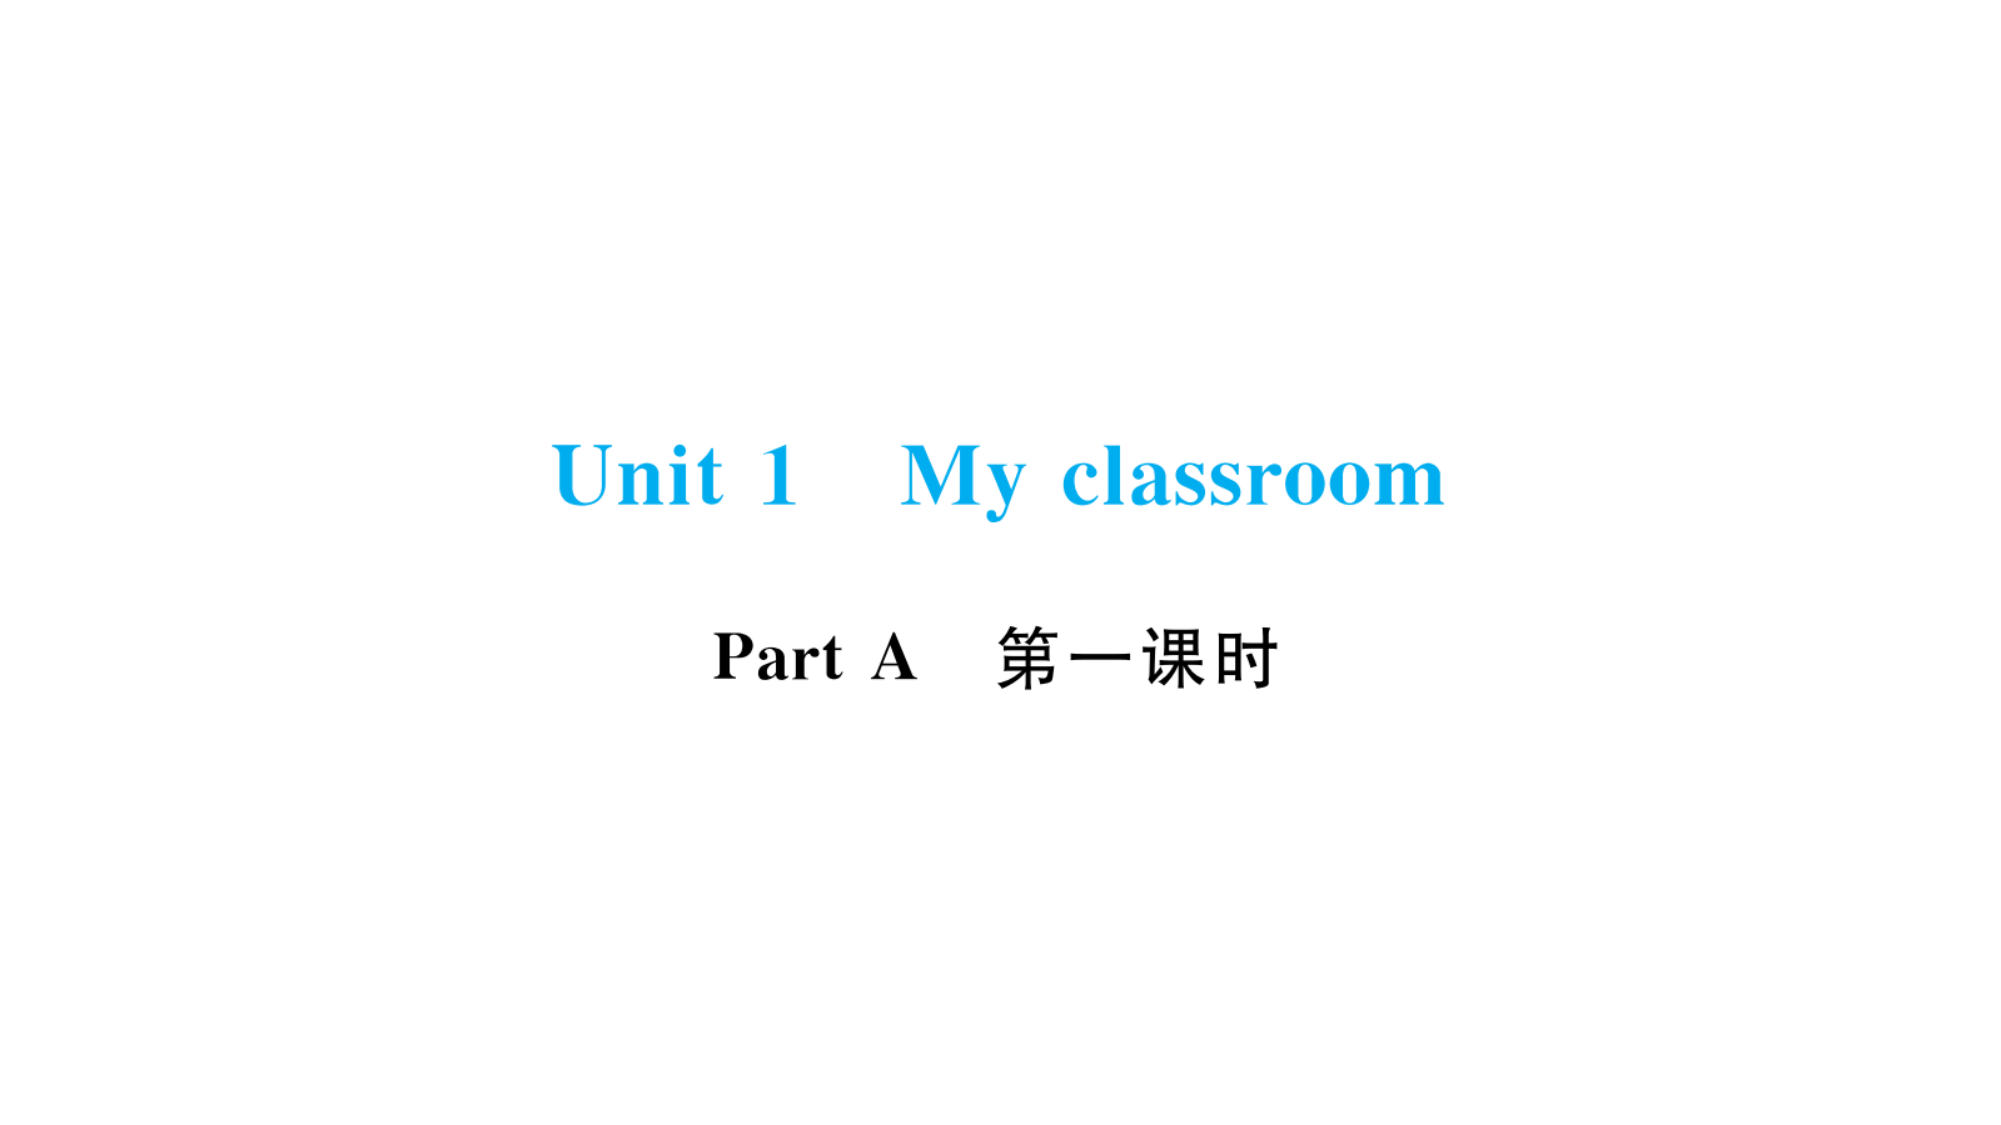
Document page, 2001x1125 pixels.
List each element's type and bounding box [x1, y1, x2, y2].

picture [532, 411, 1468, 714]
